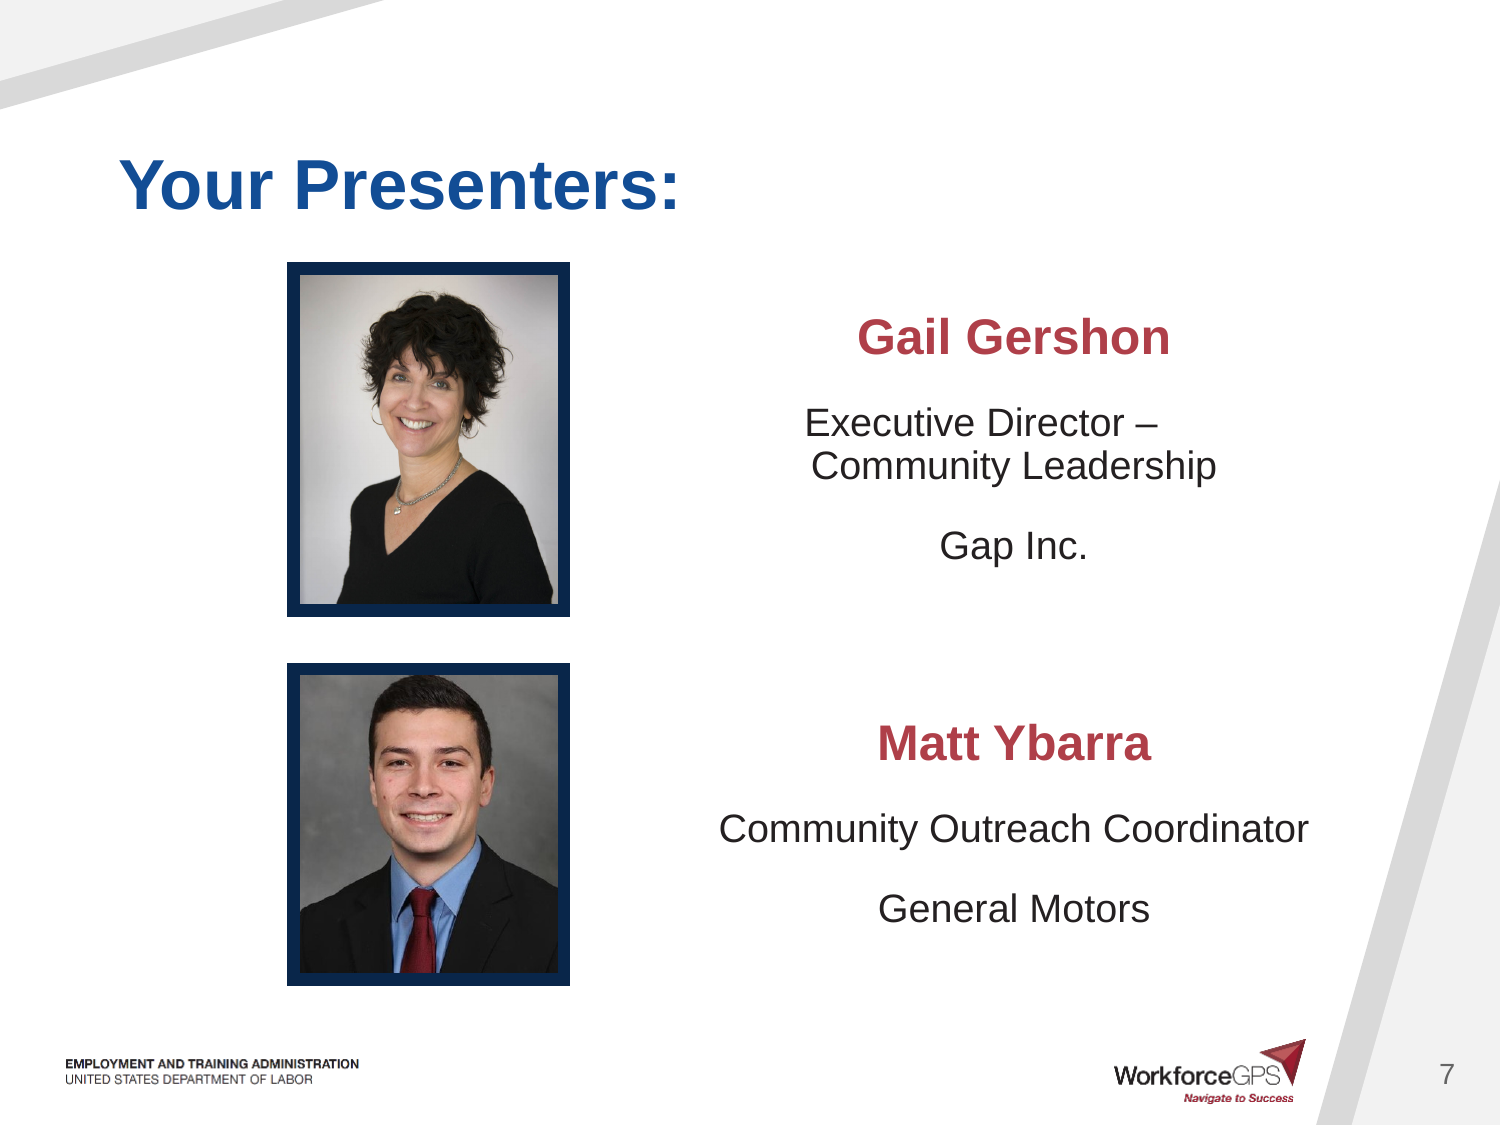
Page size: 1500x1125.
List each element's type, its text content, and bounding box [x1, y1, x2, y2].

picture [1112, 1038, 1308, 1105]
text_box Matt Ybarra Community Outreach Coordinator General Motors [687, 675, 1341, 974]
picture [299, 675, 558, 974]
list Gail Gershon Executive Director – Community Leadership Gap Inc. [687, 290, 1341, 589]
picture [59, 1053, 370, 1092]
slide_number 7 [1260, 1042, 1471, 1103]
picture [299, 274, 558, 605]
